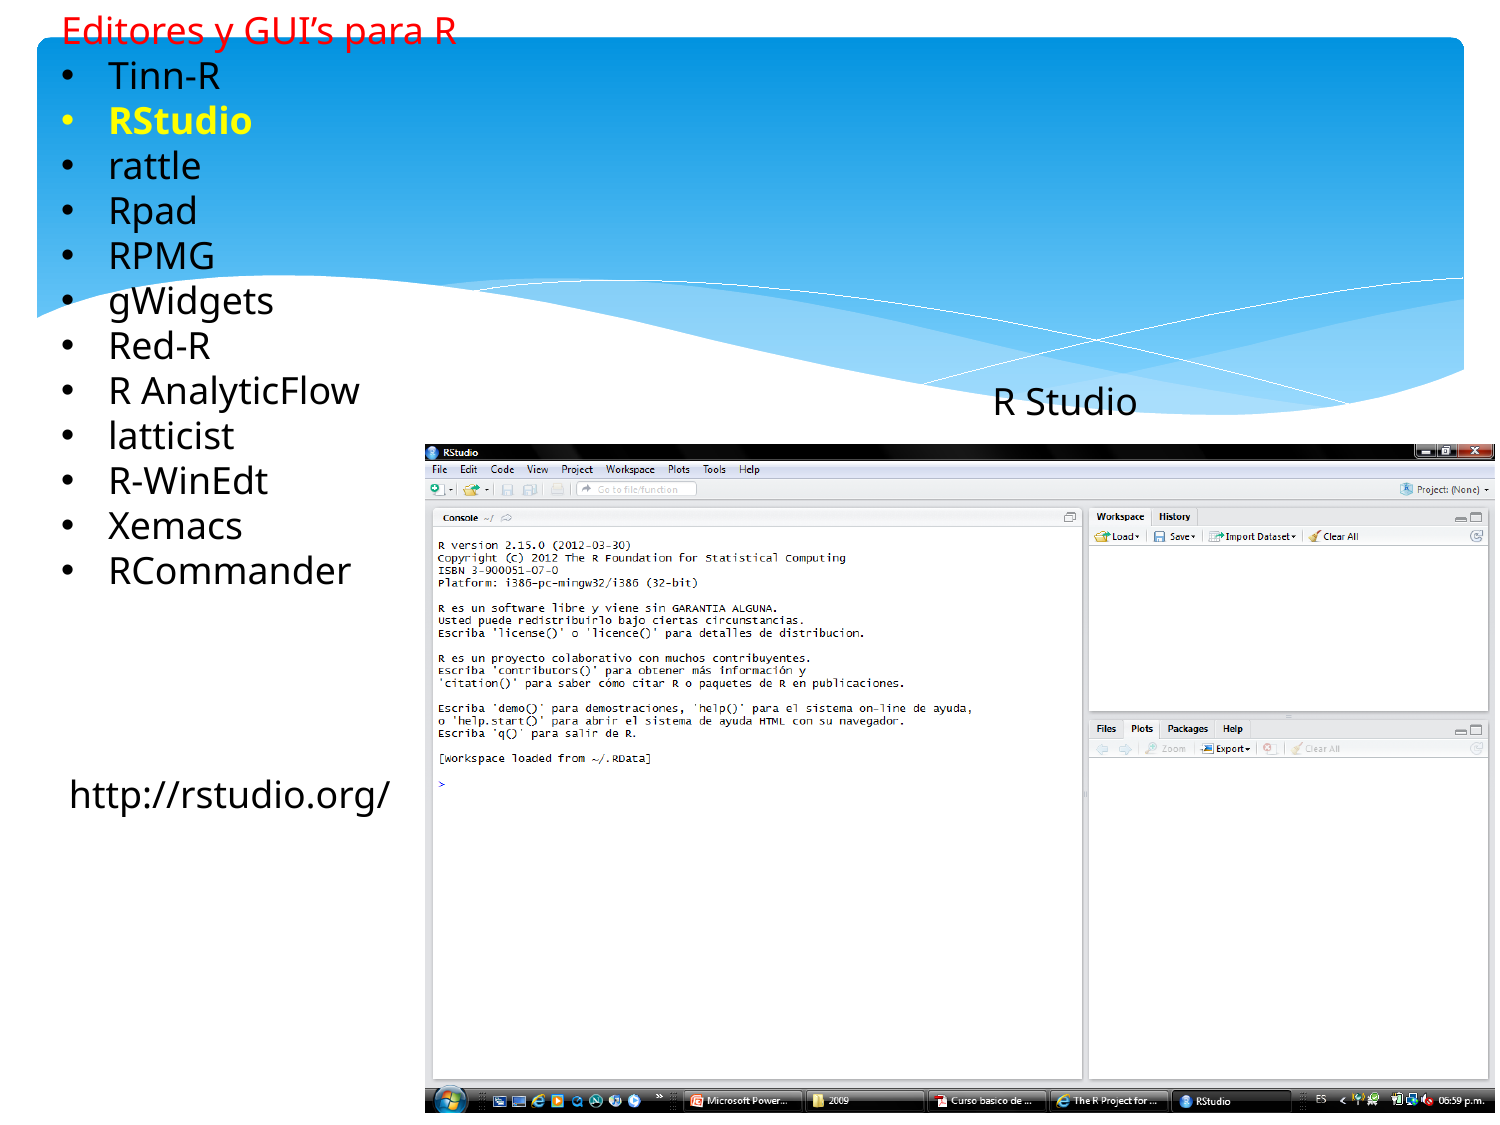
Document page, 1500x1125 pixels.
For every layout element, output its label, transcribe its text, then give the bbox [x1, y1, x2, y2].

picture [425, 444, 1495, 1113]
text_box Editores y GUI’s para R Tinn-R RStudio rattle Rpad RPMG gWidgets Red-R R AnalyticFlow latticist R-WinEdt Xemacs RCommander [46, 0, 797, 600]
text_box R Studio [977, 370, 1154, 431]
text_box http://rstudio.org/ [54, 763, 406, 823]
